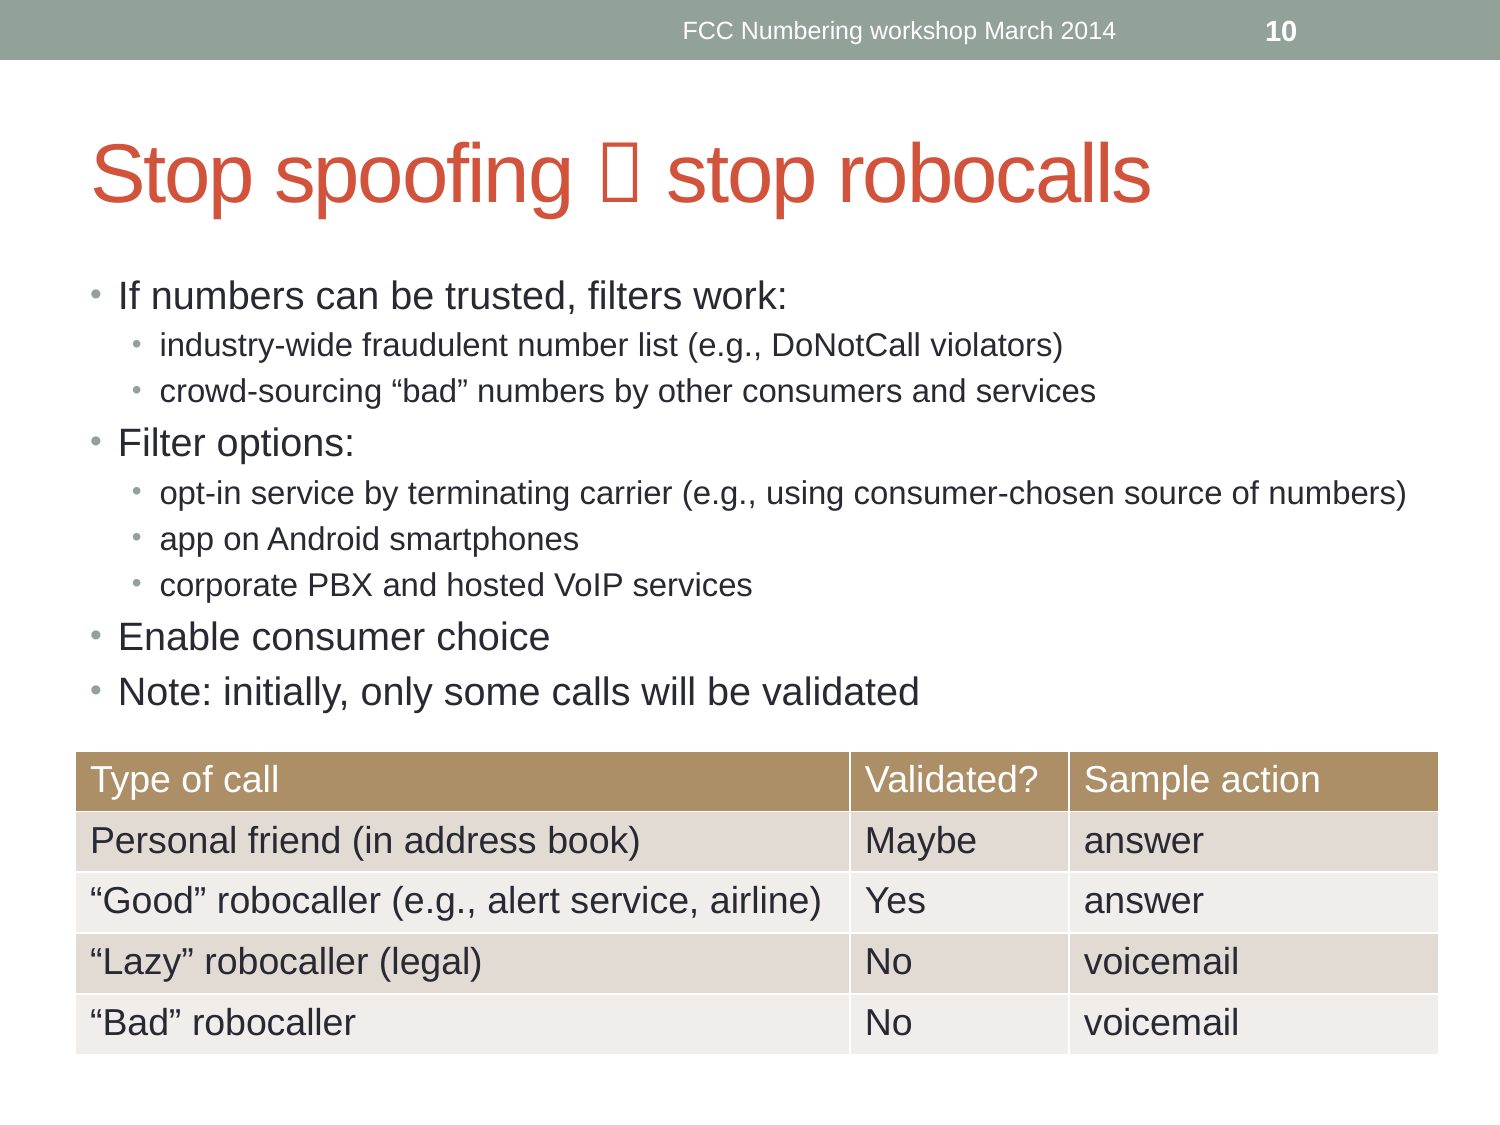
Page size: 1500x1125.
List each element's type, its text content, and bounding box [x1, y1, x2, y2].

footer FCC Numbering workshop March 2014 [562, 3, 1238, 57]
table_cell “Lazy” robocaller (legal) [76, 934, 849, 993]
table_cell voicemail [1070, 934, 1438, 993]
table_cell Personal friend (in address book) [76, 812, 849, 871]
table_cell answer [1070, 812, 1438, 871]
slide_number 10 [1250, 3, 1425, 57]
table_header Validated? [851, 752, 1068, 811]
table_cell voicemail [1070, 995, 1438, 1054]
list If numbers can be trusted, filters work: industry-wide fraudulent number list (e.g., DoNotCall violators) crowd-sourcing “bad” numbers by other consumers and services Filter options: opt-in service by terminating carrier (e.g., using consumer-chosen source of numbers) app on Android smartphones corporate PBX and hosted VoIP services Enable consumer choice Note: initially, only some calls will be validated [75, 262, 1425, 733]
table_cell No [851, 995, 1068, 1054]
table_header Sample action [1070, 752, 1438, 811]
table_cell Maybe [851, 812, 1068, 871]
table_cell “Good” robocaller (e.g., alert service, airline) [76, 873, 849, 932]
table_cell answer [1070, 873, 1438, 932]
table_cell No [851, 934, 1068, 993]
table_cell “Bad” robocaller [76, 995, 849, 1054]
title Stop spoofing  stop robocalls [75, 87, 1425, 250]
table_header Type of call [76, 752, 849, 811]
table_cell Yes [851, 873, 1068, 932]
